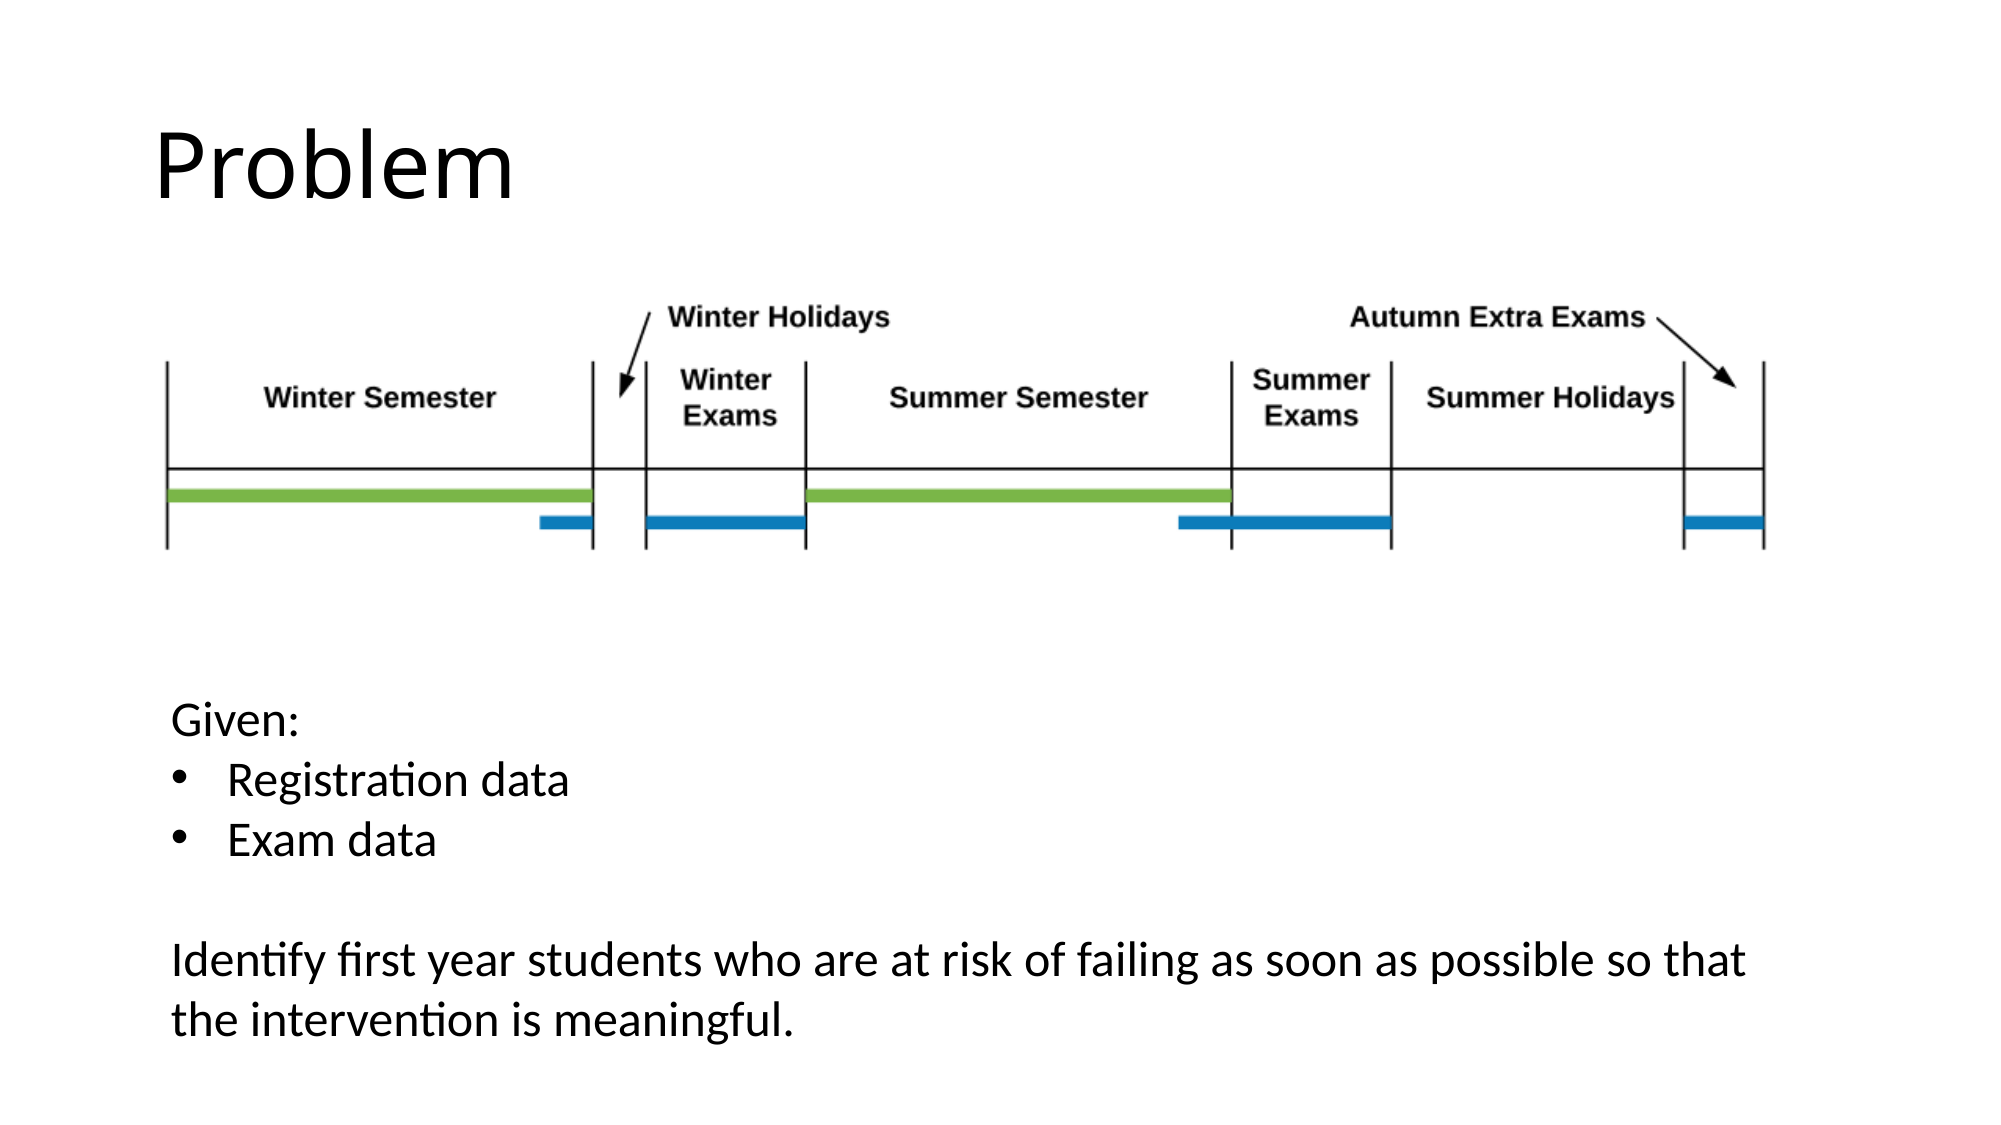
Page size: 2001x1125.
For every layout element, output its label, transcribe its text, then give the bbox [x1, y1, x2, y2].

title Problem [137, 59, 1863, 278]
text_box Given: Registration data Exam data Identify first year students who are at risk of failing as soon as possible so that the intervention is meaningful. [156, 679, 1825, 1114]
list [137, 262, 1790, 563]
